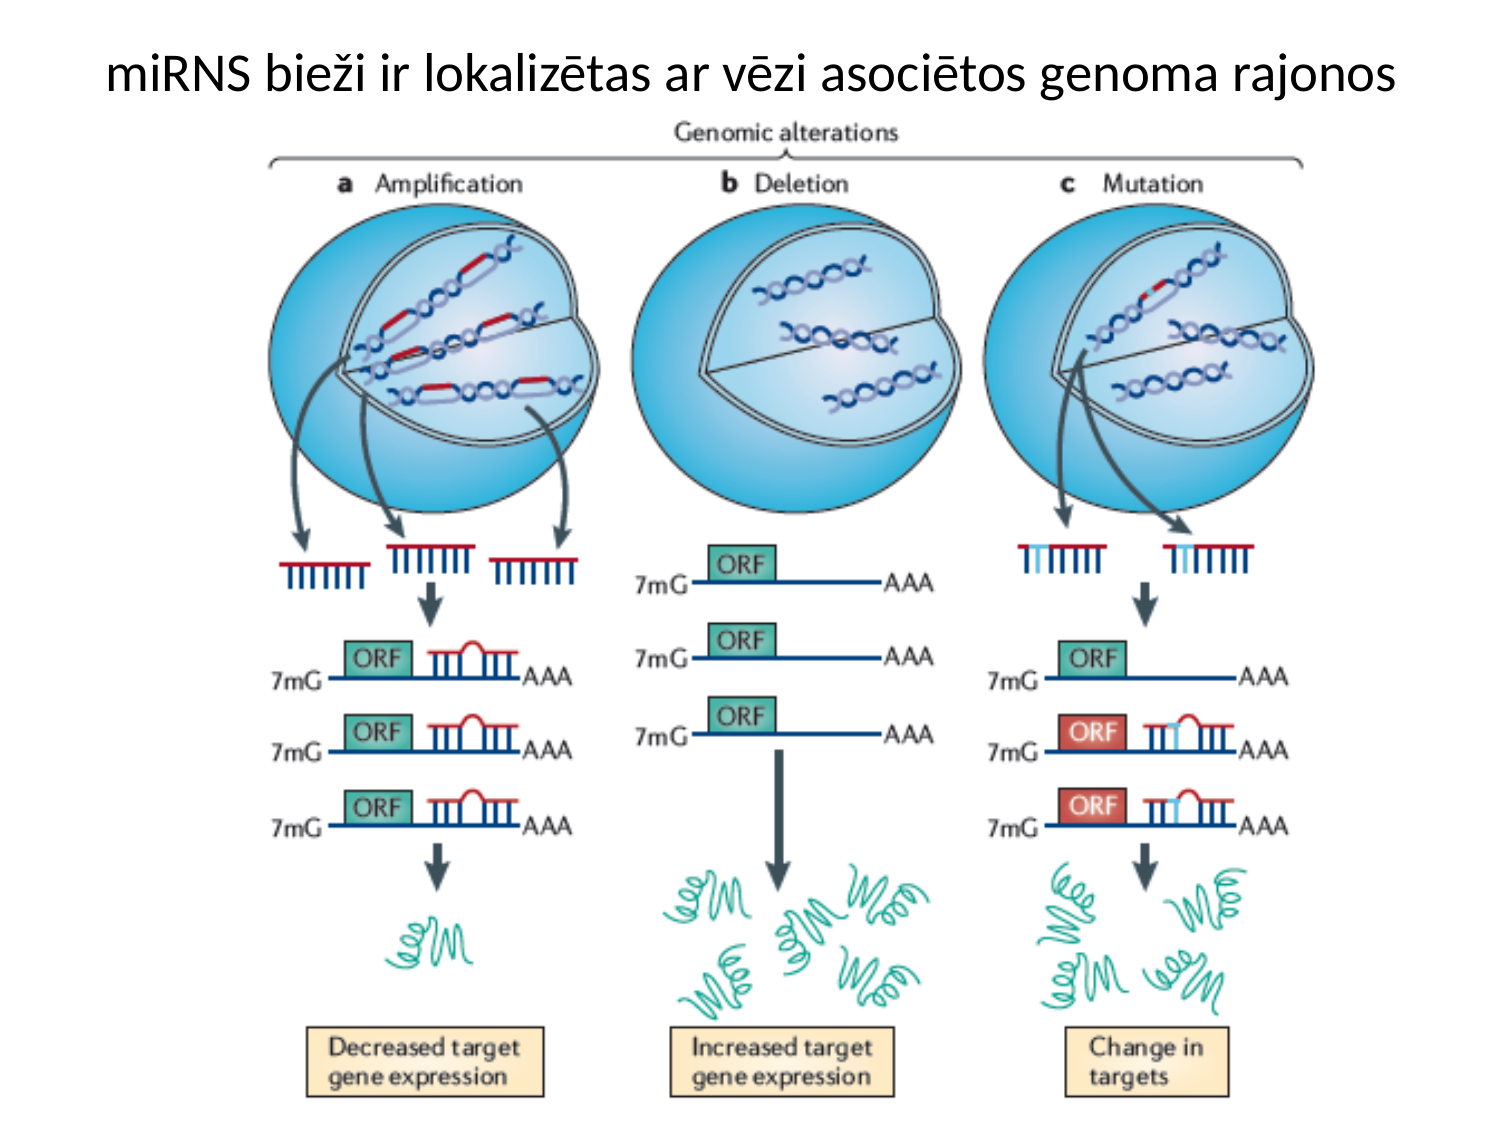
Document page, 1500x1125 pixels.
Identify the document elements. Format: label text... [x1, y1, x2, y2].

picture [253, 101, 1333, 1125]
title miRNS bieži ir lokalizētas ar vēzi asociētos genoma rajonos [76, 0, 1428, 140]
